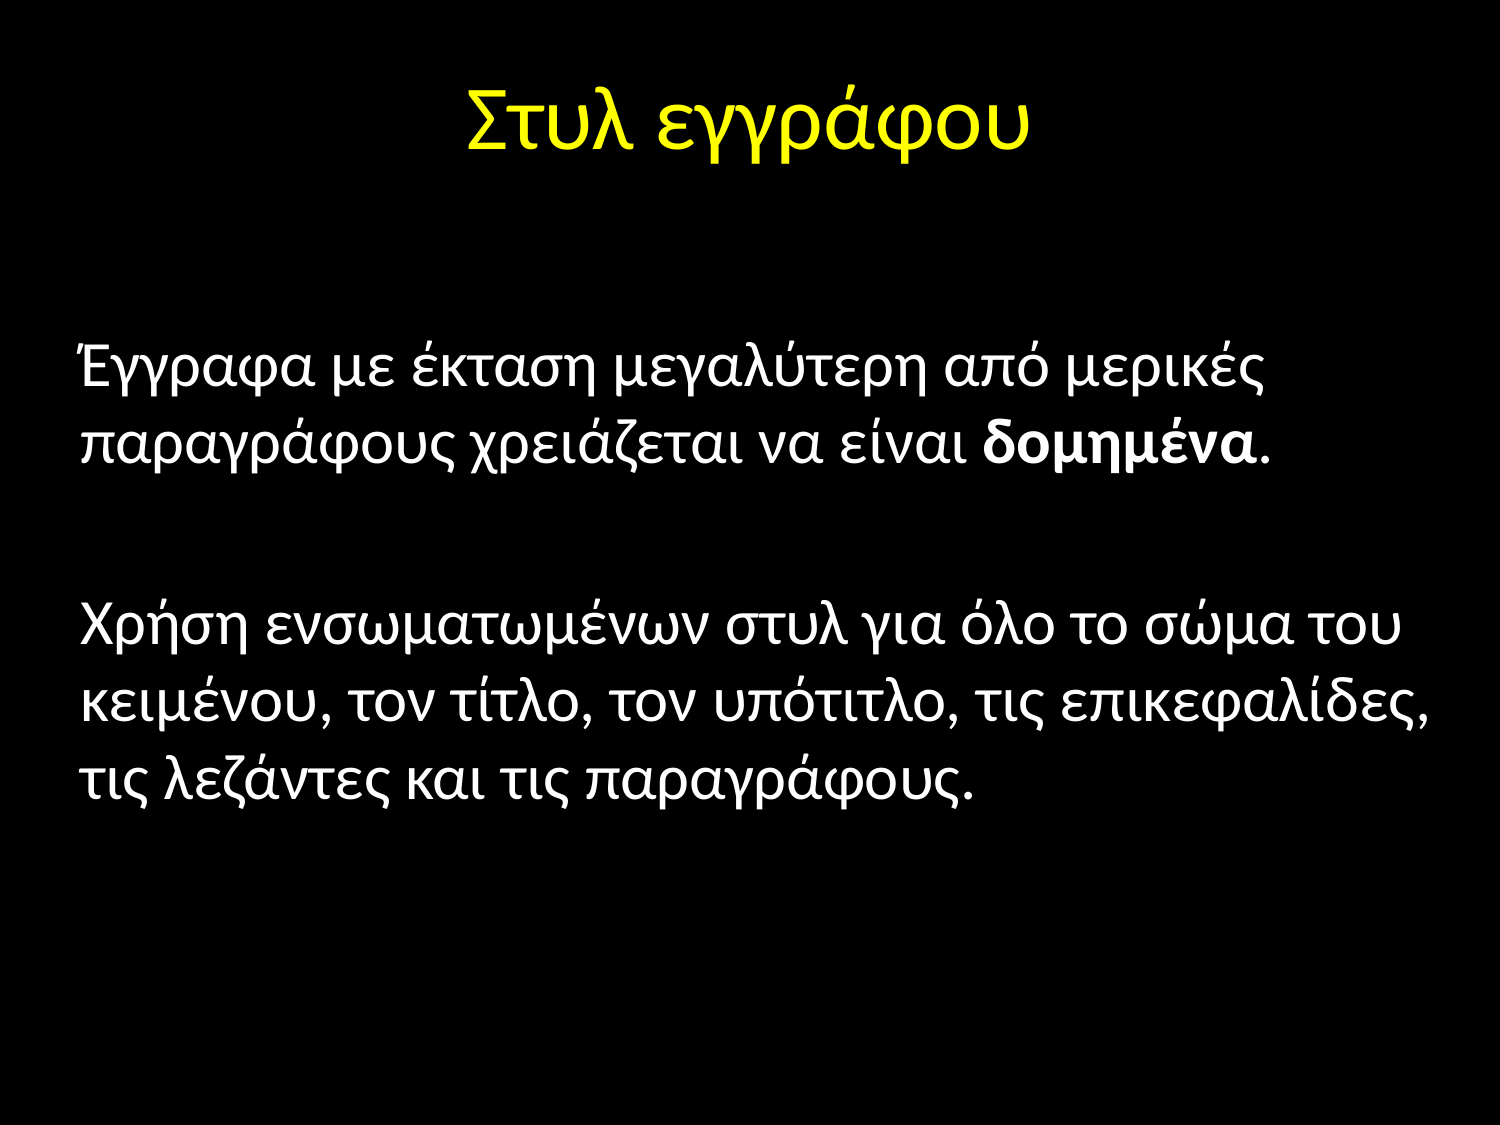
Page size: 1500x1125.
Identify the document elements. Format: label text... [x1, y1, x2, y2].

list Έγγραφα με έκταση μεγαλύτερη από μερικές παραγράφους χρειάζεται να είναι δομημένα. Χρήση ενσωματωμένων στυλ για όλο το σώμα του κειμένου, τον τίτλο, τον υπότιτλο, τις επικεφαλίδες, τις λεζάντες και τις παραγράφους. [64, 314, 1459, 906]
title Στυλ εγγράφου [75, 19, 1425, 207]
